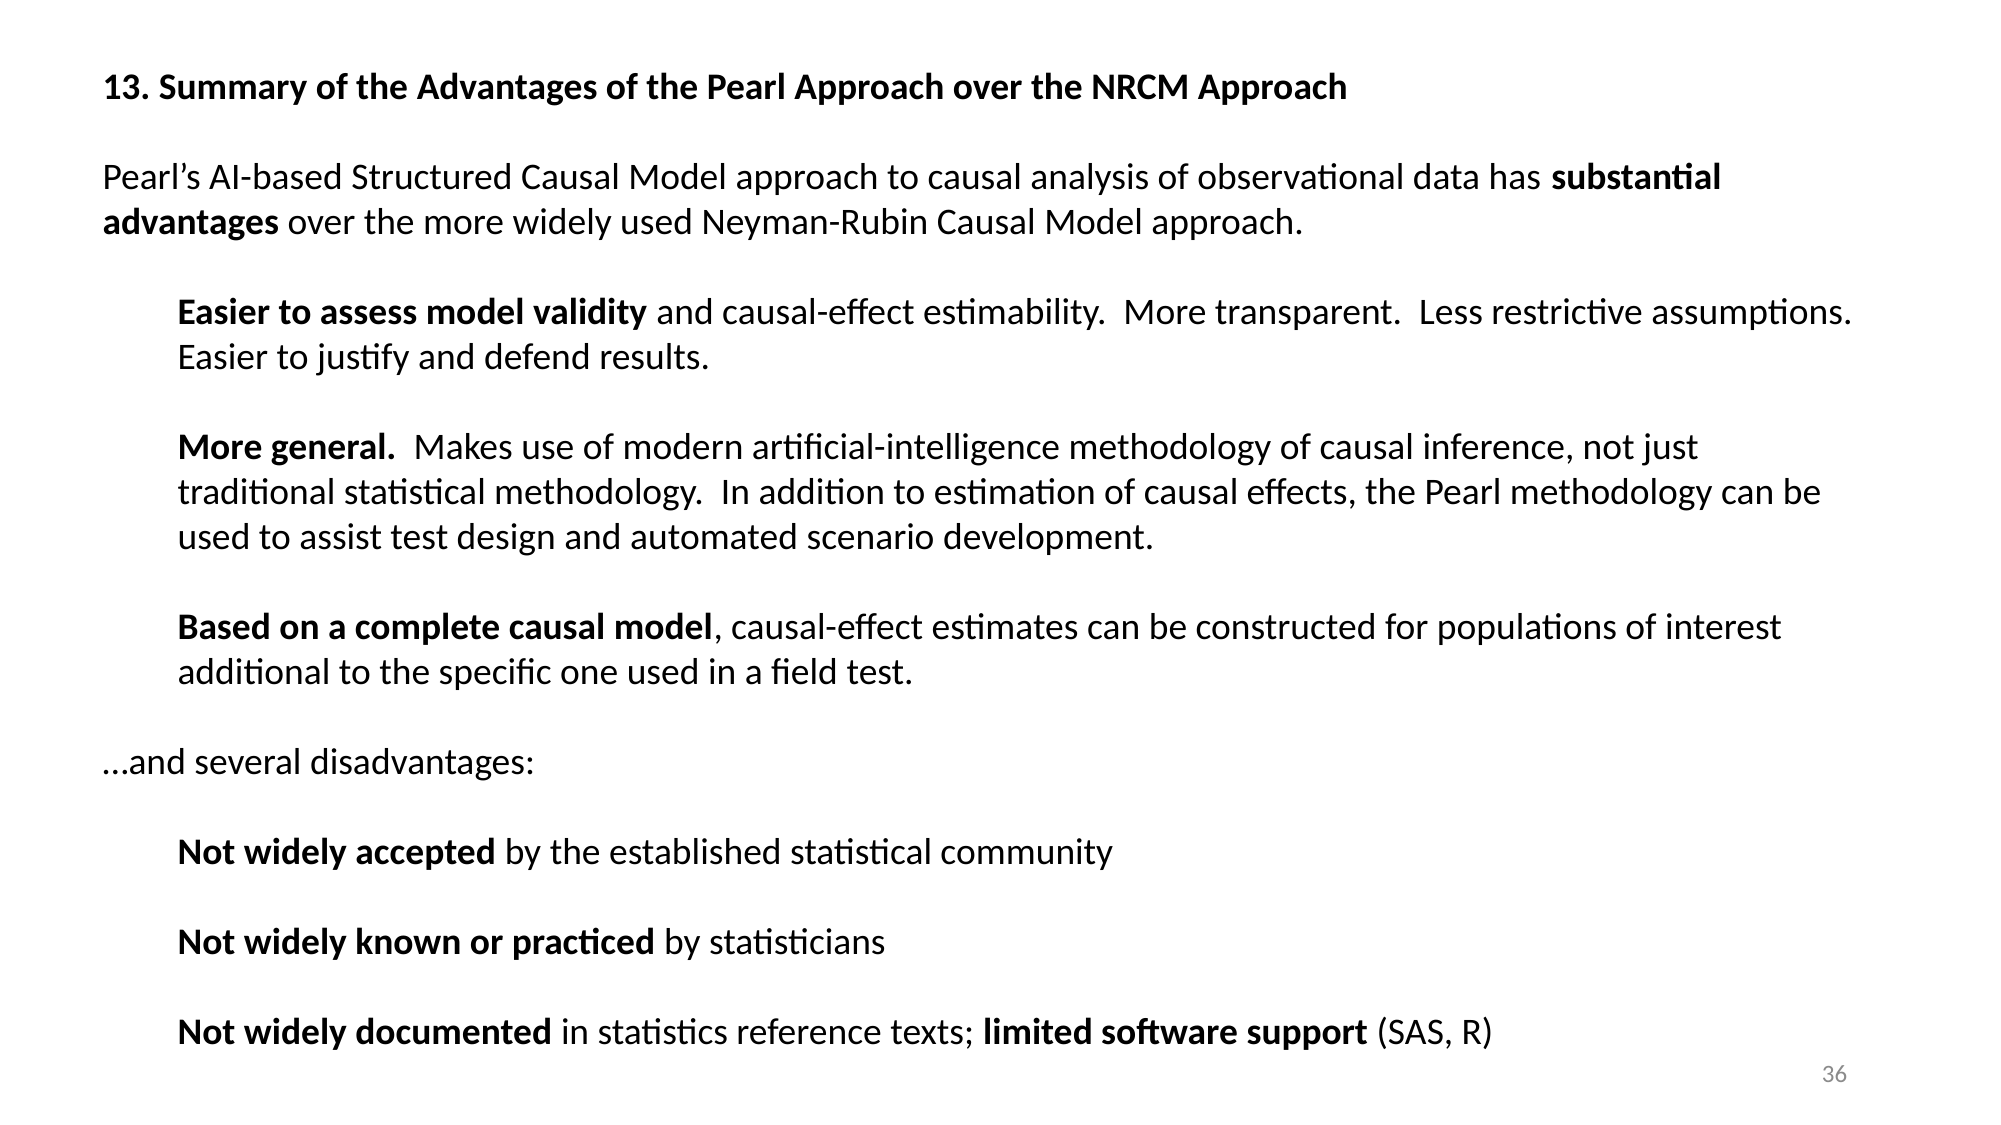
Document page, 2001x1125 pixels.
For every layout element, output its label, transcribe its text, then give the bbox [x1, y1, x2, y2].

slide_number 36 [1412, 1042, 1863, 1103]
text_box 13. Summary of the Advantages of the Pearl Approach over the NRCM Approach Pearl’s AI-based Structured Causal Model approach to causal analysis of observational data has substantial advantages over the more widely used Neyman-Rubin Causal Model approach. Easier to assess model validity and causal-effect estimability. More transparent. Less restrictive assumptions. Easier to justify and defend results. More general. Makes use of modern artificial-intelligence methodology of causal inference, not just traditional statistical methodology. In addition to estimation of causal effects, the Pearl methodology can be used to assist test design and automated scenario development. Based on a complete causal model, causal-effect estimates can be constructed for populations of interest additional to the specific one used in a field test. …and several disadvantages: Not widely accepted by the established statistical community Not widely known or practiced by statisticians Not widely documented in statistics reference texts; limited software support (SAS, R) [87, 55, 1881, 1060]
